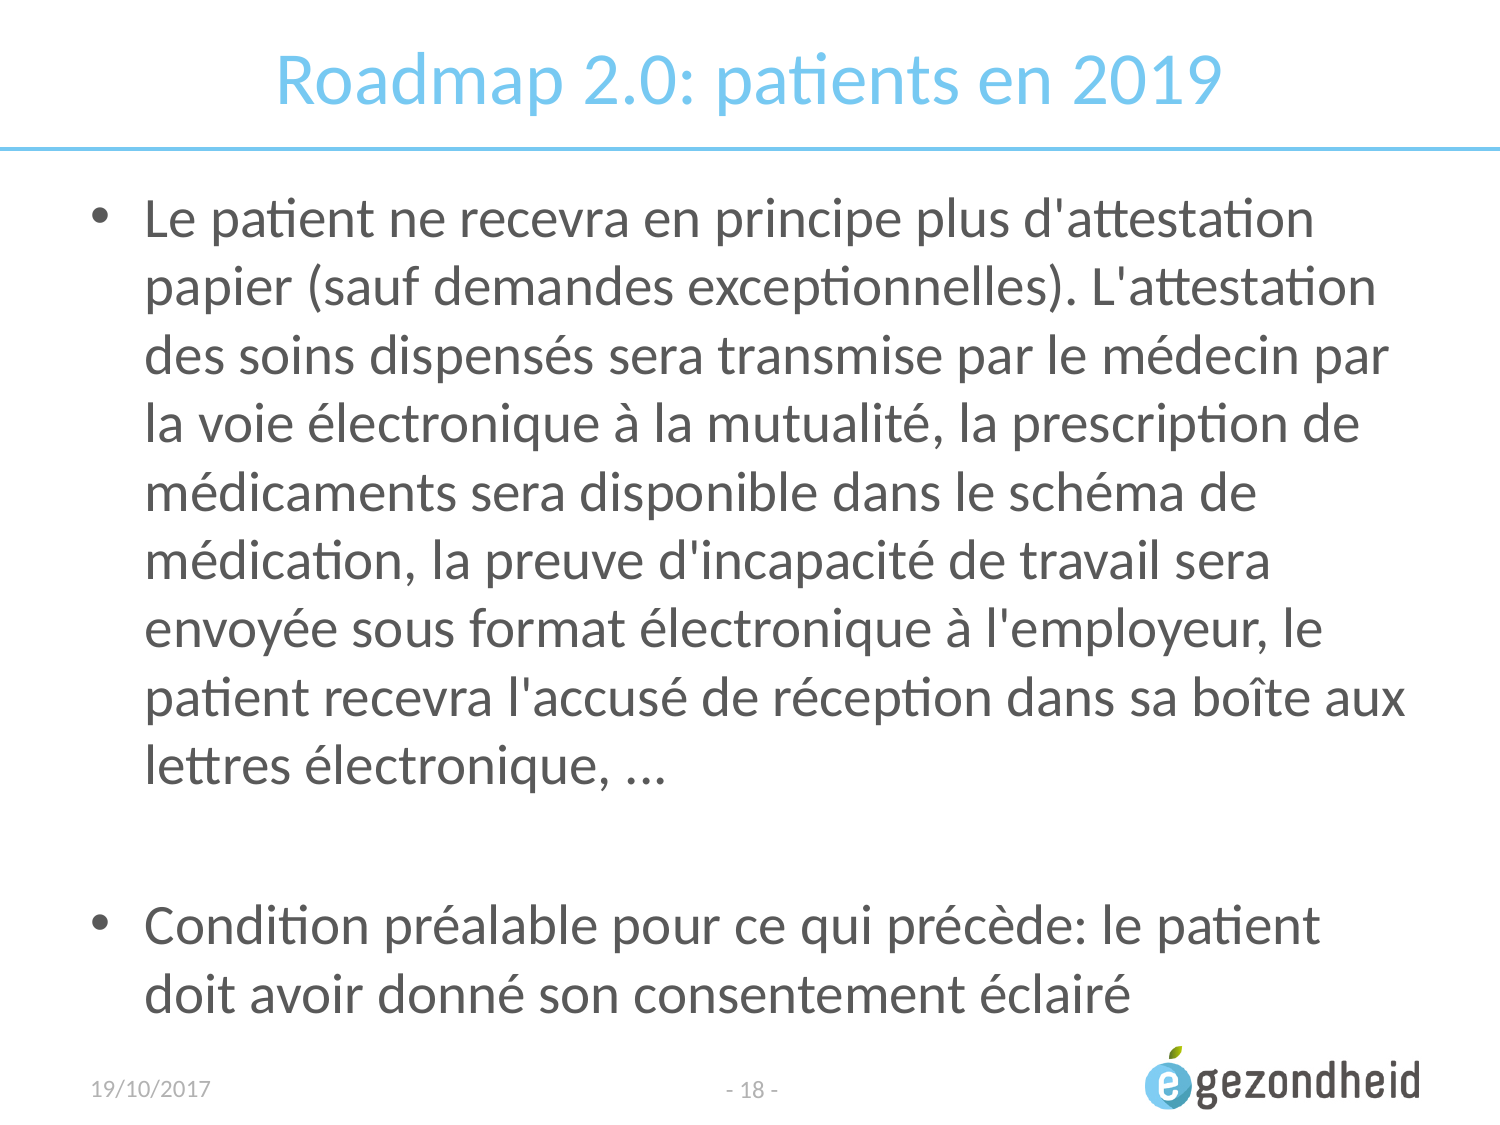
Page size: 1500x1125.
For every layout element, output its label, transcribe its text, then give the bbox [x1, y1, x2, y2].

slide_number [75, 1057, 425, 1118]
picture [1116, 1037, 1447, 1125]
list Le patient ne recevra en principe plus d'attestation papier (sauf demandes exceptionnelles). L'attestation des soins dispensés sera transmise par le médecin par la voie électronique à la mutualité, la prescription de médicaments sera disponible dans le schéma de médication, la preuve d'incapacité de travail sera envoyée sous format électronique à l'employeur, le patient recevra l'accusé de réception dans sa boîte aux lettres électronique, ... Condition préalable pour ce qui précède: le patient doit avoir donné son consentement éclairé [75, 172, 1425, 1035]
title Roadmap 2.0: patients en 2019 [0, 0, 1500, 149]
slide_number - 18 - [577, 1058, 928, 1119]
